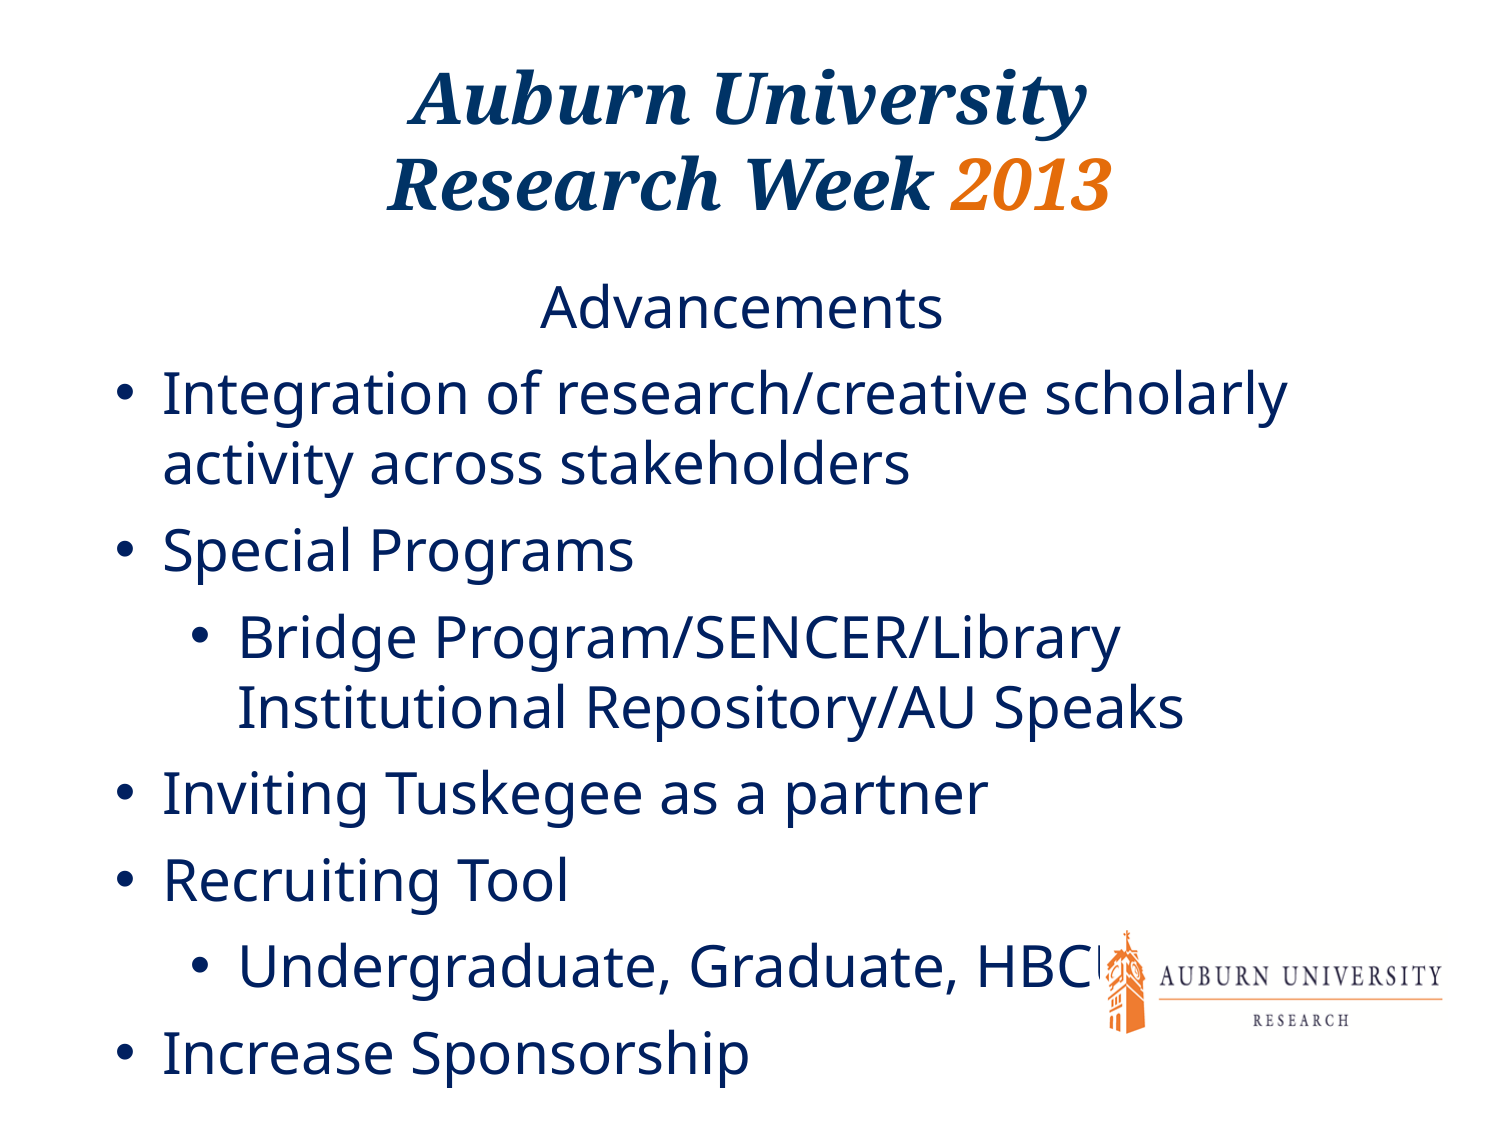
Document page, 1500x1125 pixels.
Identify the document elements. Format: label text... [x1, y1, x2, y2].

text_box Advancements Integration of research/creative scholarly activity across stakeholders Special Programs Bridge Program/SENCER/Library Institutional Repository/AU Speaks Inviting Tuskegee as a partner Recruiting Tool Undergraduate, Graduate, HBCU’s Increase Sponsorship [99, 262, 1400, 1094]
picture [1099, 924, 1448, 1041]
text_box Auburn University Research Week 2013 [74, 45, 1425, 233]
